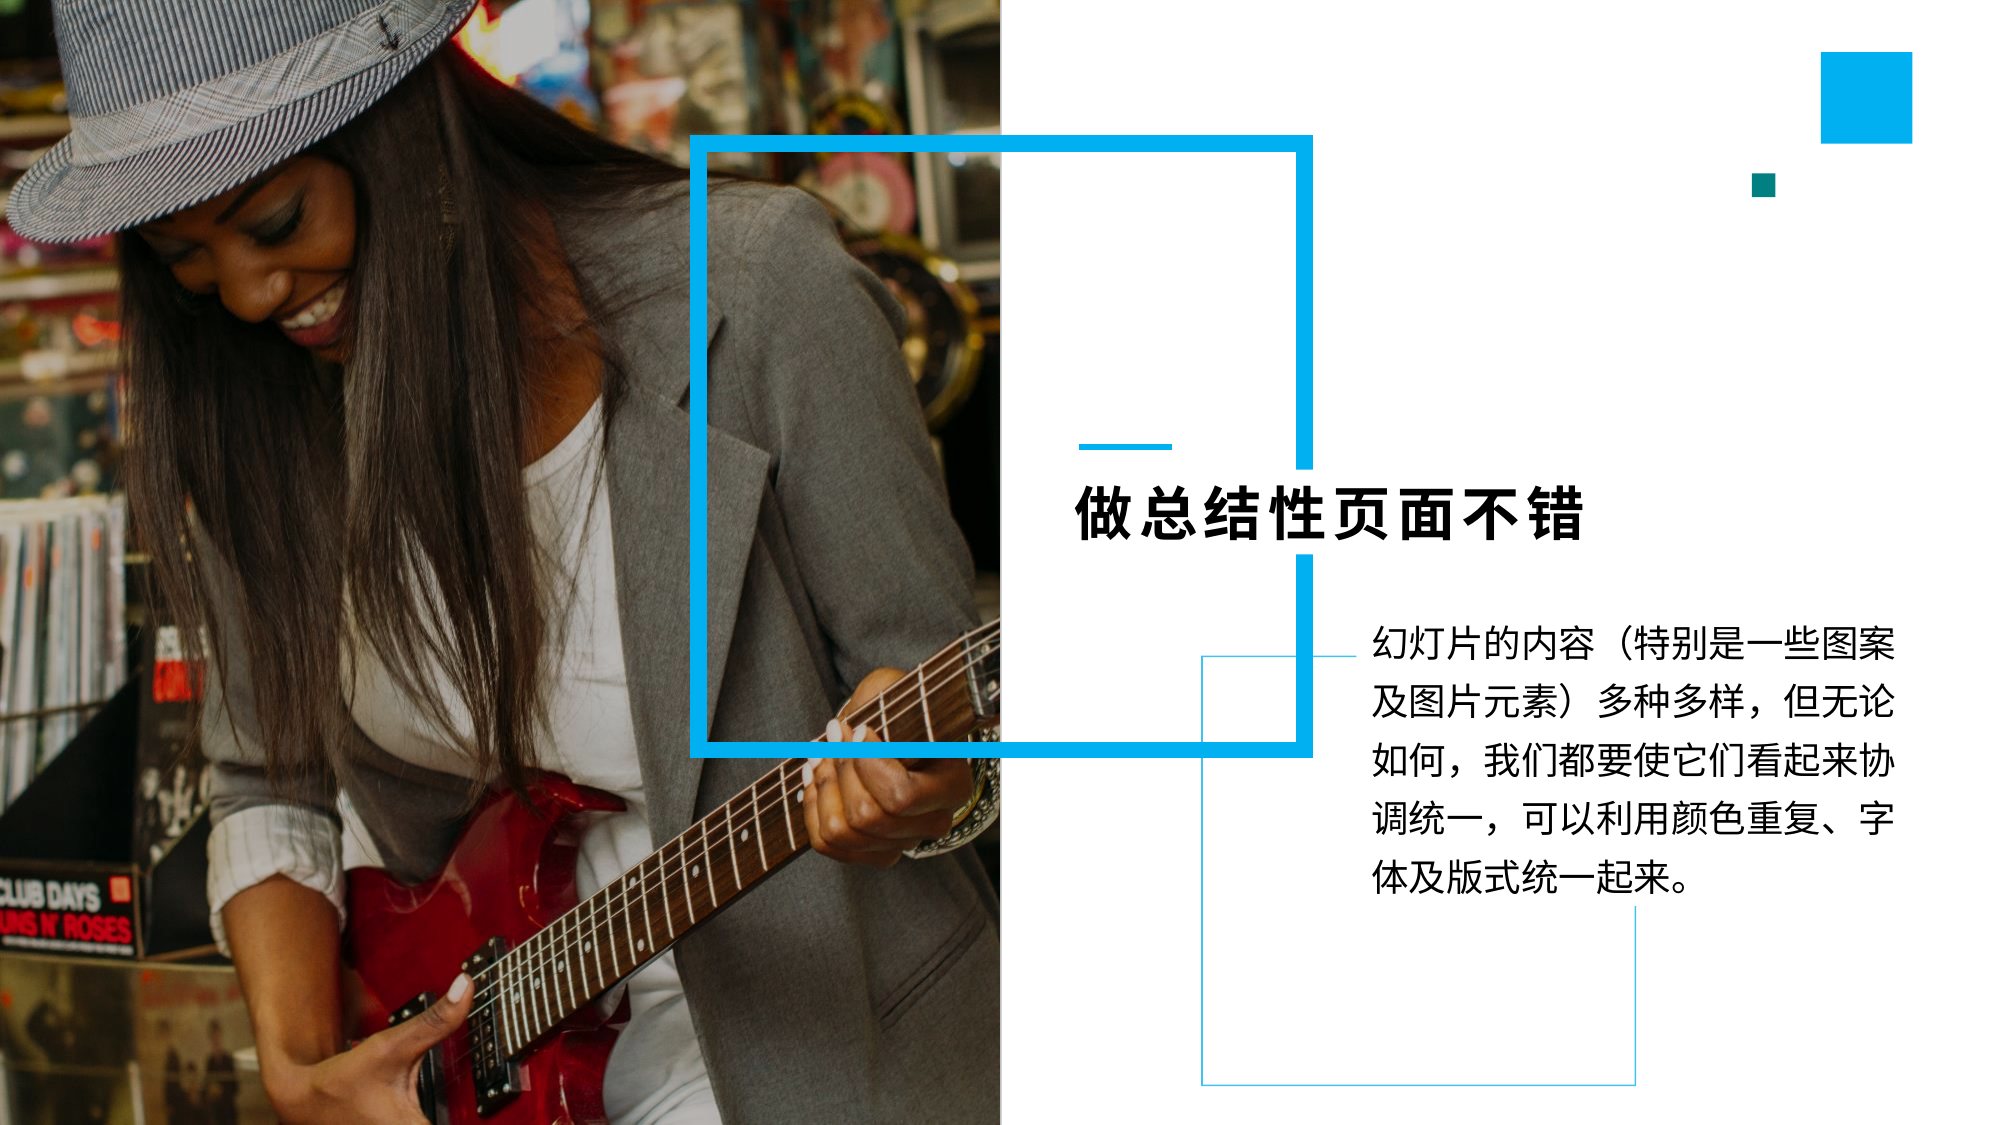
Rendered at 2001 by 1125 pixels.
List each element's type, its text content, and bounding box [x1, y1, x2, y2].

text_box [1000, 143, 1306, 751]
text_box 做总结性页面不错 [1060, 469, 1600, 555]
text_box [1751, 172, 1776, 198]
text_box [1820, 51, 1913, 145]
picture [708, 153, 1000, 741]
picture [0, 0, 1000, 1125]
text_box [1201, 655, 1636, 1086]
text_box 幻灯片的内容（特别是一些图案及图片元素）多种多样，但无论如何，我们都要使它们看起来协调统一，可以利用颜色重复、字体及版式统一起来。 [1356, 598, 1913, 906]
